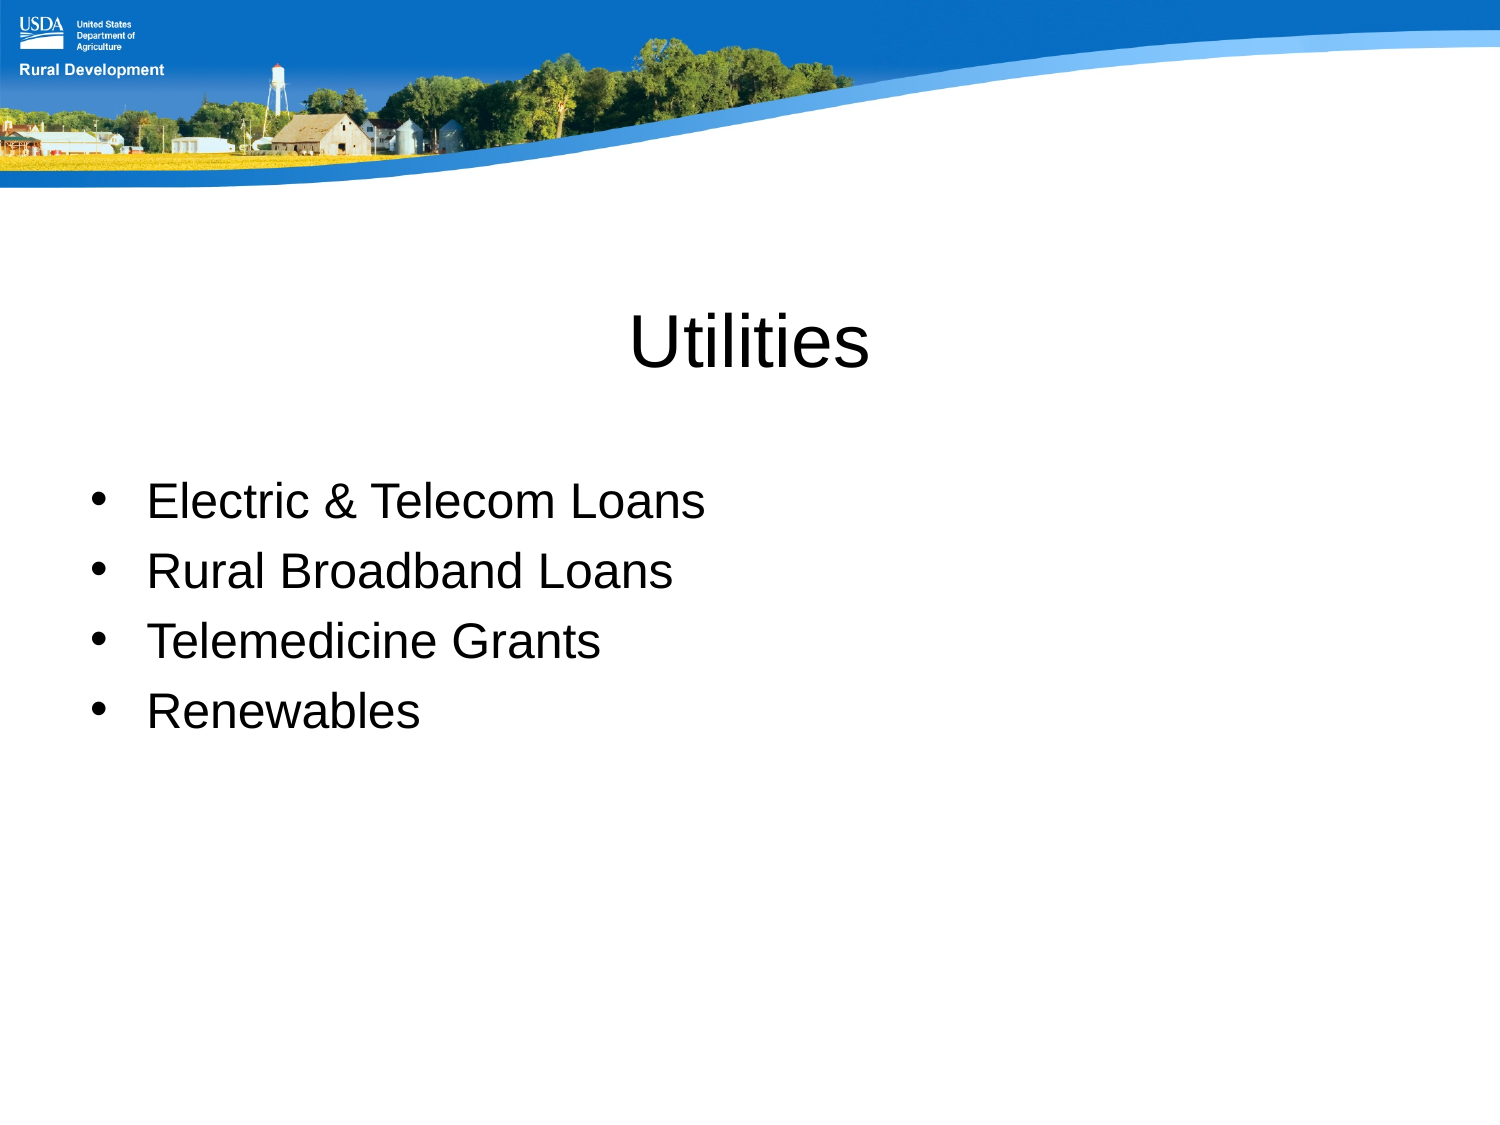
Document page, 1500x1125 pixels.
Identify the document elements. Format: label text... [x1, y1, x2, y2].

list Electric & Telecom Loans Rural Broadband Loans Telemedicine Grants Renewables [75, 460, 1425, 1125]
title Utilities [75, 243, 1425, 431]
picture [0, 0, 1500, 188]
